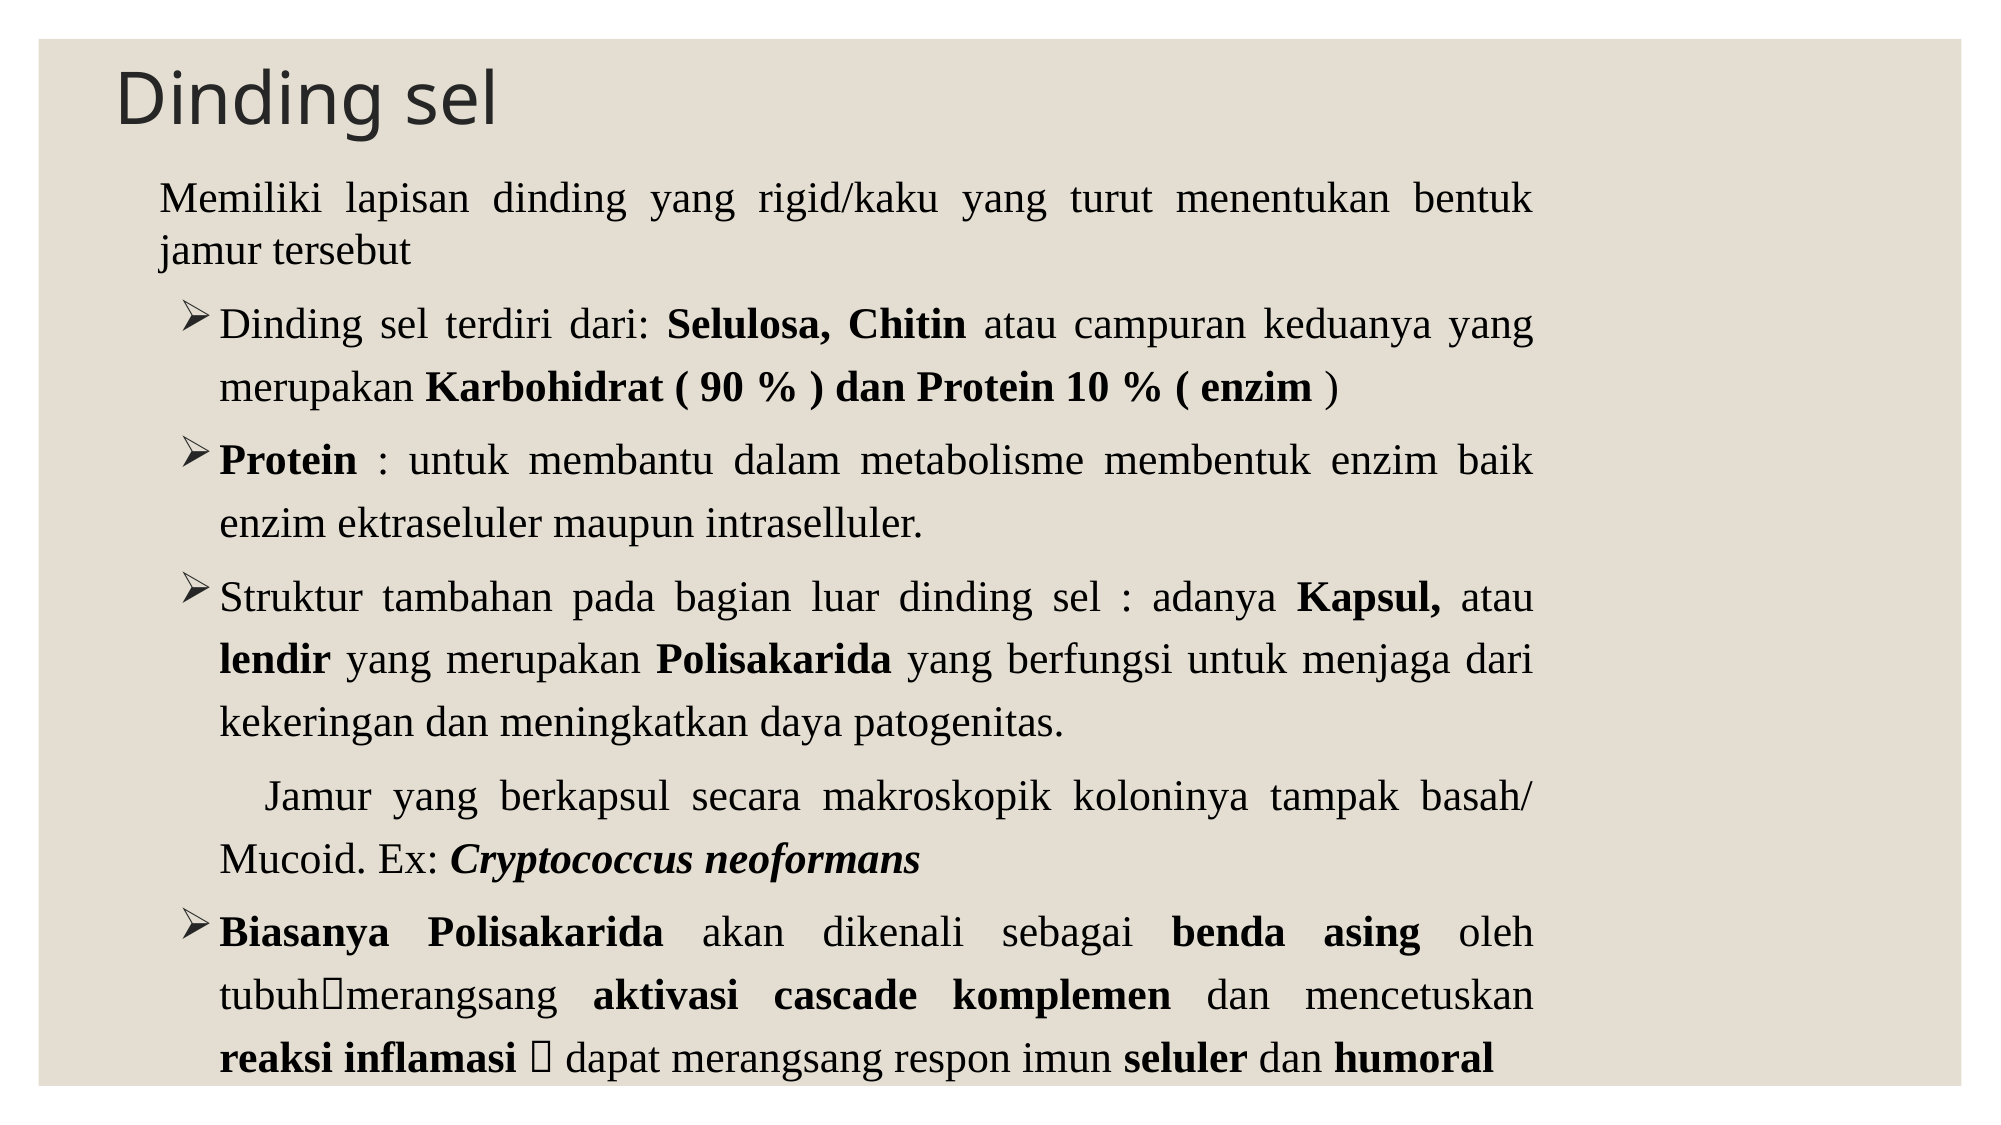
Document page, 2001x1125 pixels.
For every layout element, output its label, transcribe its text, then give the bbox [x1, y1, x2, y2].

title Dinding sel [99, 48, 1450, 154]
list Memiliki lapisan dinding yang rigid/kaku yang turut menentukan bentuk jamur tersebut Dinding sel terdiri dari: Selulosa, Chitin atau campuran keduanya yang merupakan Karbohidrat ( 90 % ) dan Protein 10 % ( enzim ) Protein : untuk membantu dalam metabolisme membentuk enzim baik enzim ektraseluler maupun intraselluler. Struktur tambahan pada bagian luar dinding sel : adanya Kapsul, atau lendir yang merupakan Polisakarida yang berfungsi untuk menjaga dari kekeringan dan meningkatkan daya patogenitas. Jamur yang berkapsul secara makroskopik koloninya tampak basah/ Mucoid. Ex: Cryptococcus neoformans Biasanya Polisakarida akan dikenali sebagai benda asing oleh tubuhmerangsang aktivasi cascade komplemen dan mencetuskan reaksi inflamasi  dapat merangsang respon imun seluler dan humoral [99, 161, 1550, 1024]
